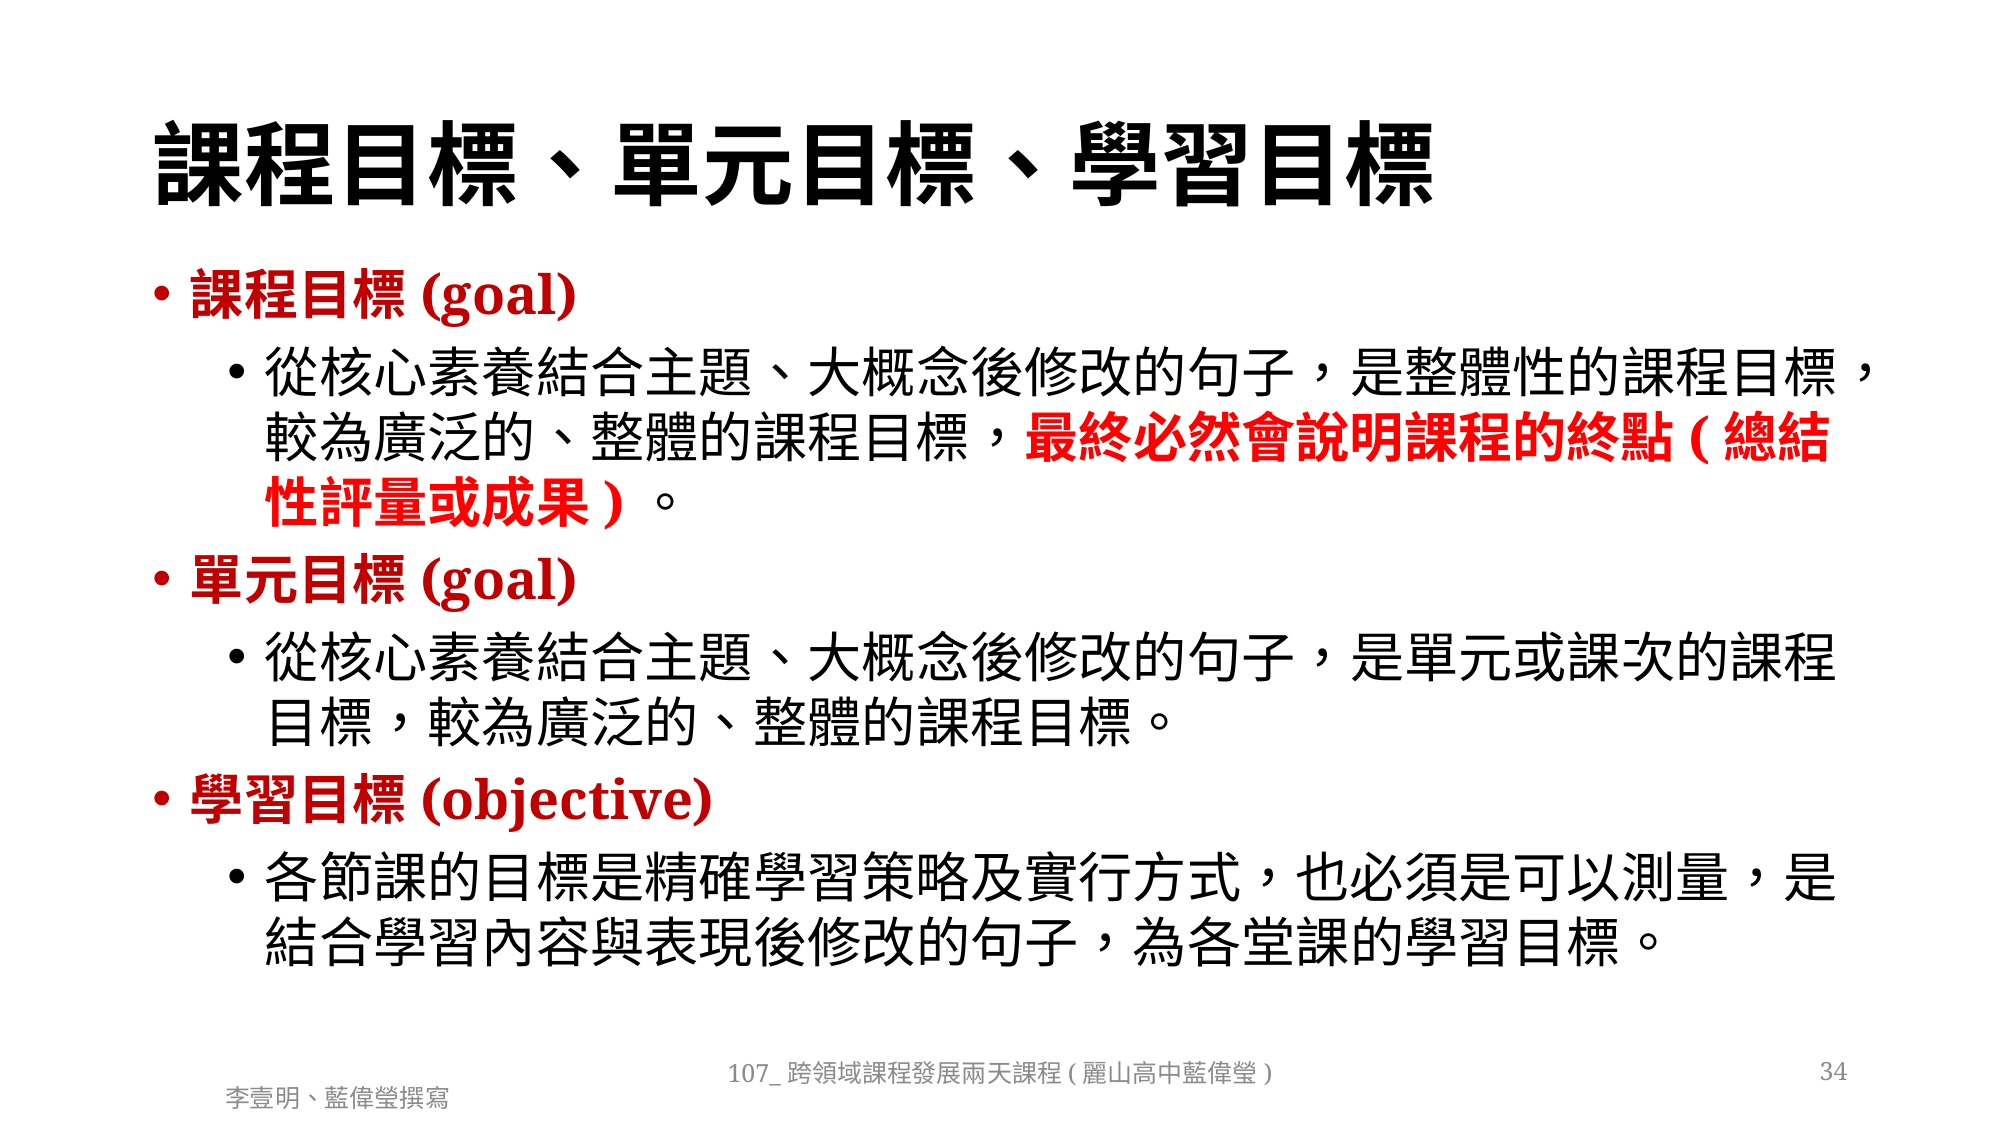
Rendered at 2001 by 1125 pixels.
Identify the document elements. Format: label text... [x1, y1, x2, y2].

title 課程目標、單元目標、學習目標 [137, 59, 1863, 253]
slide_number 34 [1412, 1042, 1863, 1103]
list 課程目標(goal) 從核心素養結合主題、大概念後修改的句子，是整體性的課程目標，較為廣泛的、整體的課程目標，最終必然會說明課程的終點(總結性評量或成果)。 單元目標(goal) 從核心素養結合主題、大概念後修改的句子，是單元或課次的課程目標，較為廣泛的、整體的課程目標。 學習目標(objective) 各節課的目標是精確學習策略及實行方式，也必須是可以測量，是結合學習內容與表現後修改的句子，為各堂課的學習目標。 [137, 253, 1863, 989]
text_box 李壹明、藍偉瑩撰寫 [0, 1067, 675, 1125]
footer 107_跨領域課程發展兩天課程(麗山高中藍偉瑩) [662, 1042, 1338, 1103]
